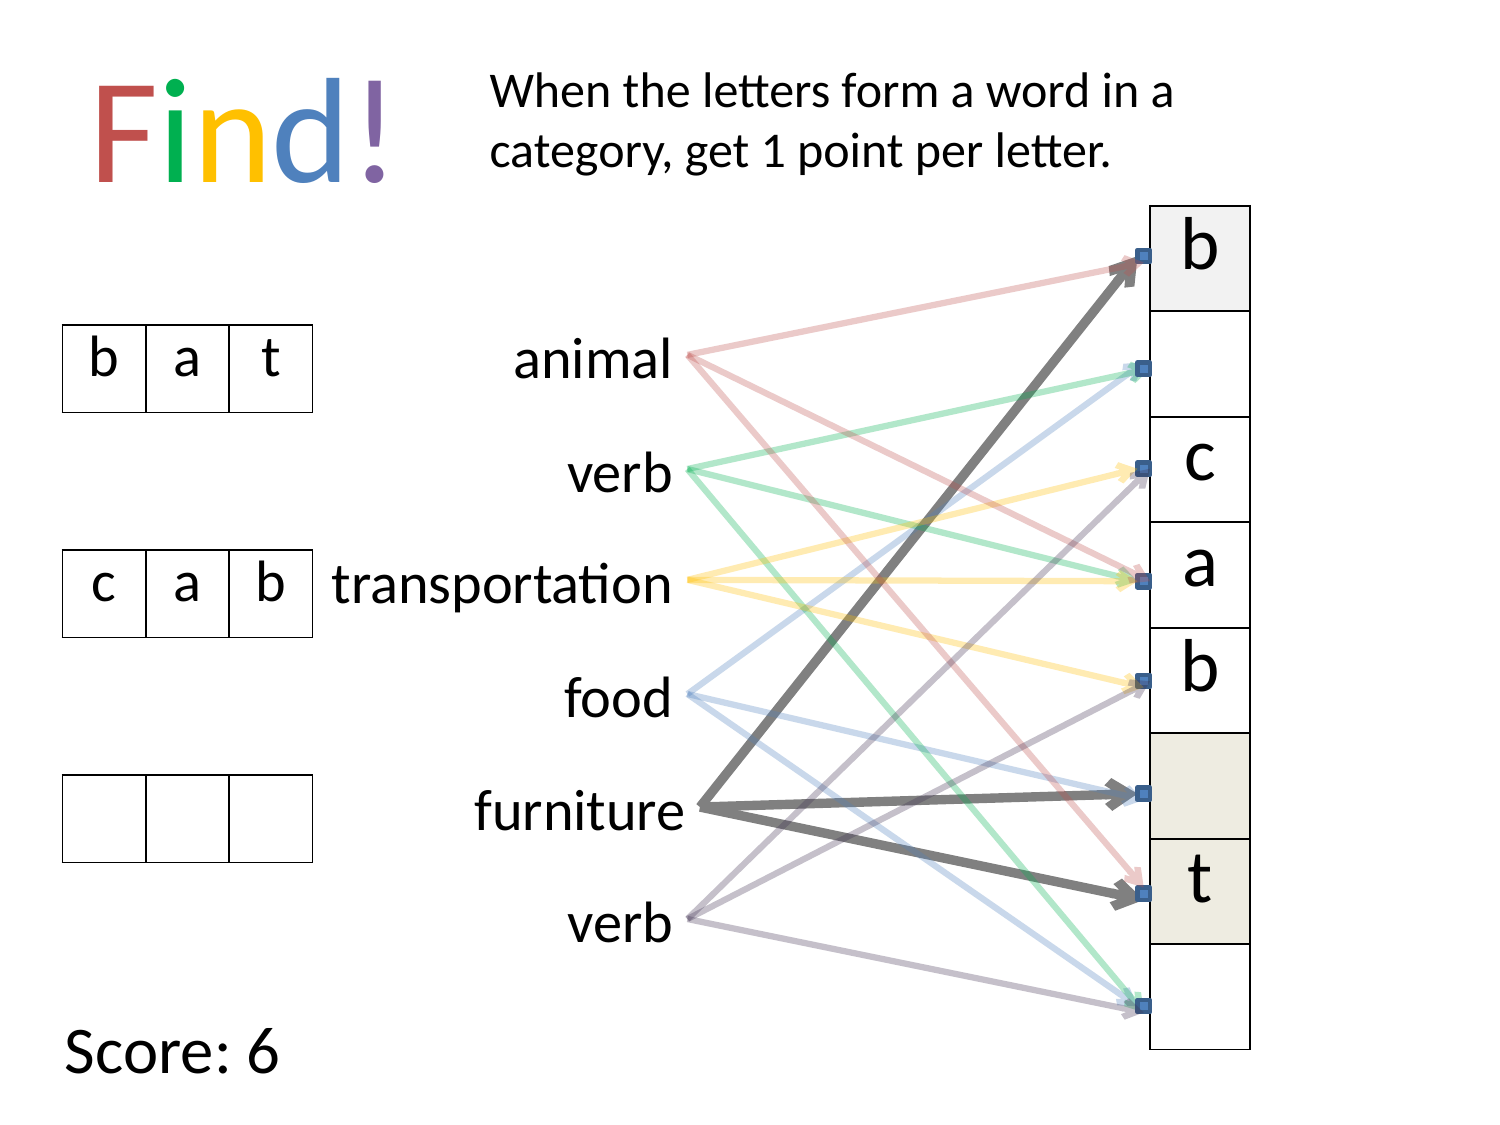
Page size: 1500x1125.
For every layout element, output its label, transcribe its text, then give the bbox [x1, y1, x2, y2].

table_cell [1151, 945, 1249, 1049]
table_header b [230, 551, 312, 637]
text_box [687, 262, 1144, 353]
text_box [699, 255, 1138, 260]
text_box [1135, 248, 1152, 264]
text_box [687, 468, 1151, 680]
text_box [687, 680, 1151, 920]
text_box Find! [74, 24, 463, 220]
text_box Score: 6 [49, 999, 800, 1095]
table_header [230, 776, 312, 862]
text_box food [524, 651, 680, 737]
table_header a [147, 326, 228, 412]
table_header b [63, 326, 145, 412]
table_header t [230, 326, 312, 412]
table_cell [1151, 312, 1249, 416]
table_header b [1151, 207, 1249, 310]
table_cell b [1154, 629, 1249, 732]
text_box When the letters form a word in a category, get 1 point per letter. [474, 49, 1300, 185]
table_header [147, 776, 228, 862]
table_cell c [1155, 418, 1249, 521]
text_box transportation [275, 537, 680, 623]
table_header c [63, 551, 145, 637]
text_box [687, 355, 1144, 468]
text_box animal [462, 312, 682, 398]
table_header [63, 776, 145, 862]
table_cell a [1154, 523, 1249, 627]
table_cell t [1151, 840, 1249, 943]
text_box furniture [387, 764, 680, 849]
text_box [687, 919, 1144, 1013]
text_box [1145, 355, 1151, 468]
table_cell [1155, 734, 1249, 838]
text_box verb [512, 426, 680, 512]
text_box verb [500, 876, 681, 962]
table_header a [147, 551, 228, 637]
